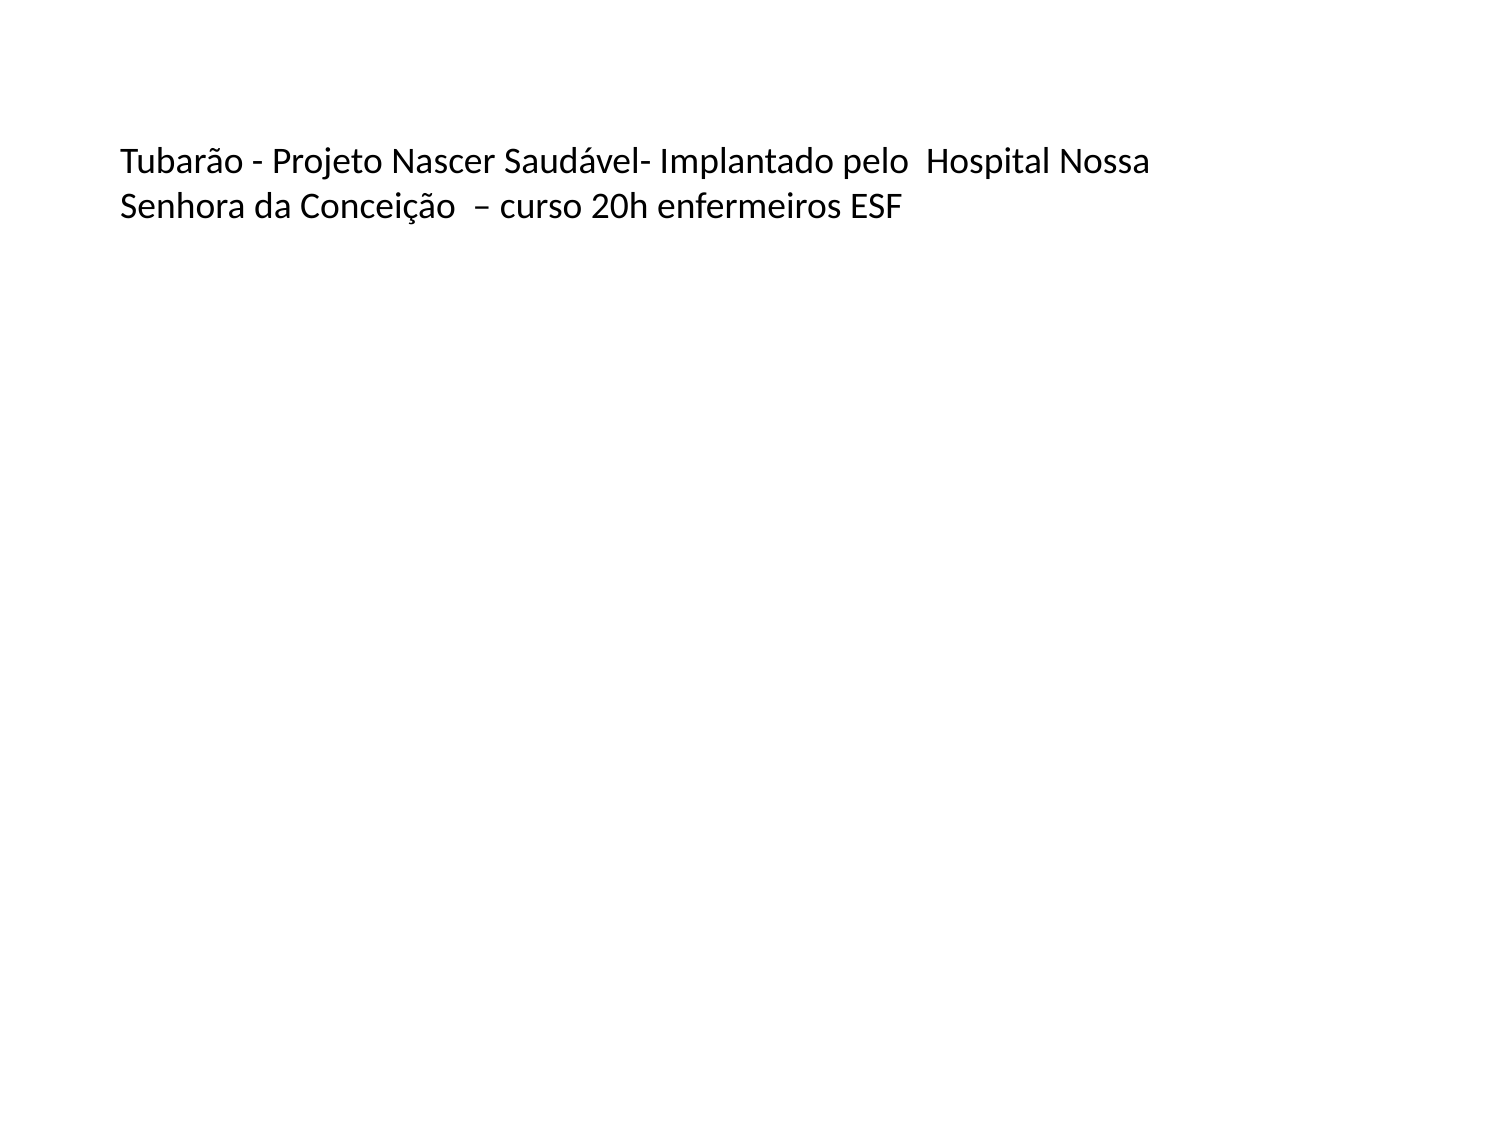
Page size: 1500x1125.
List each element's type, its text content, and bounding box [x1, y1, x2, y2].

text_box Tubarão - Projeto Nascer Saudável- Implantado pelo Hospital Nossa Senhora da Conceição – curso 20h enfermeiros ESF [105, 128, 1207, 234]
